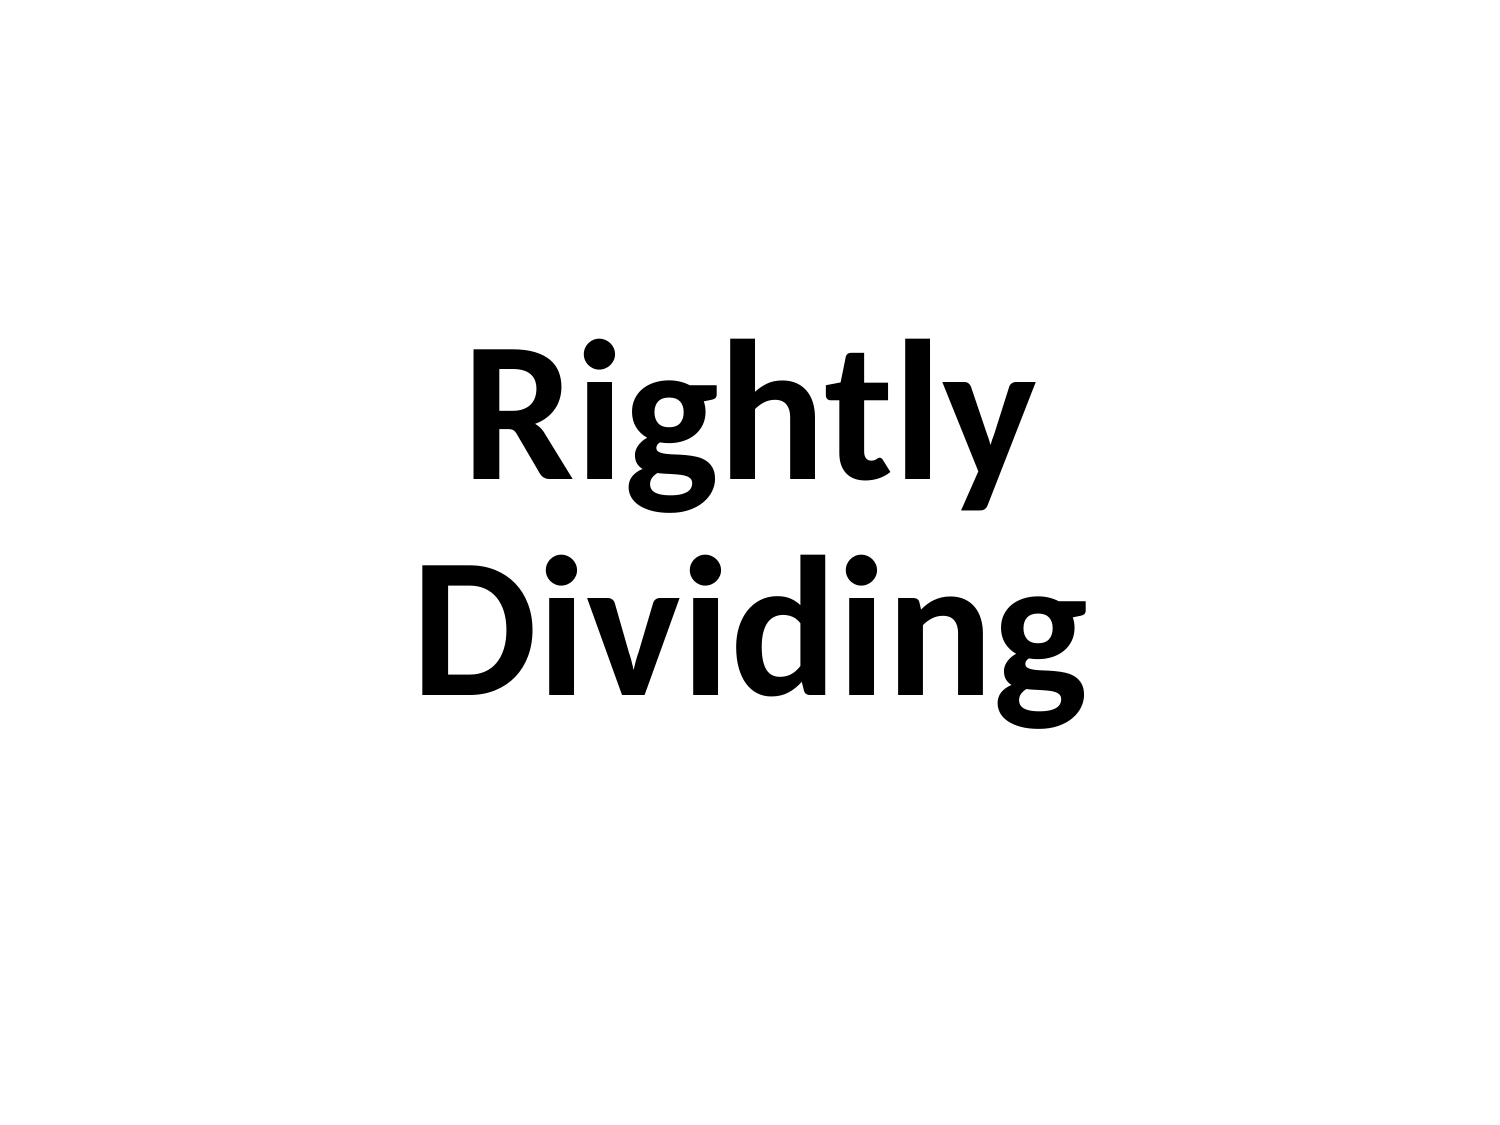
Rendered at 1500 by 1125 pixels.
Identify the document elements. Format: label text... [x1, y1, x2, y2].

list Rightly Dividing [103, 299, 1397, 1014]
